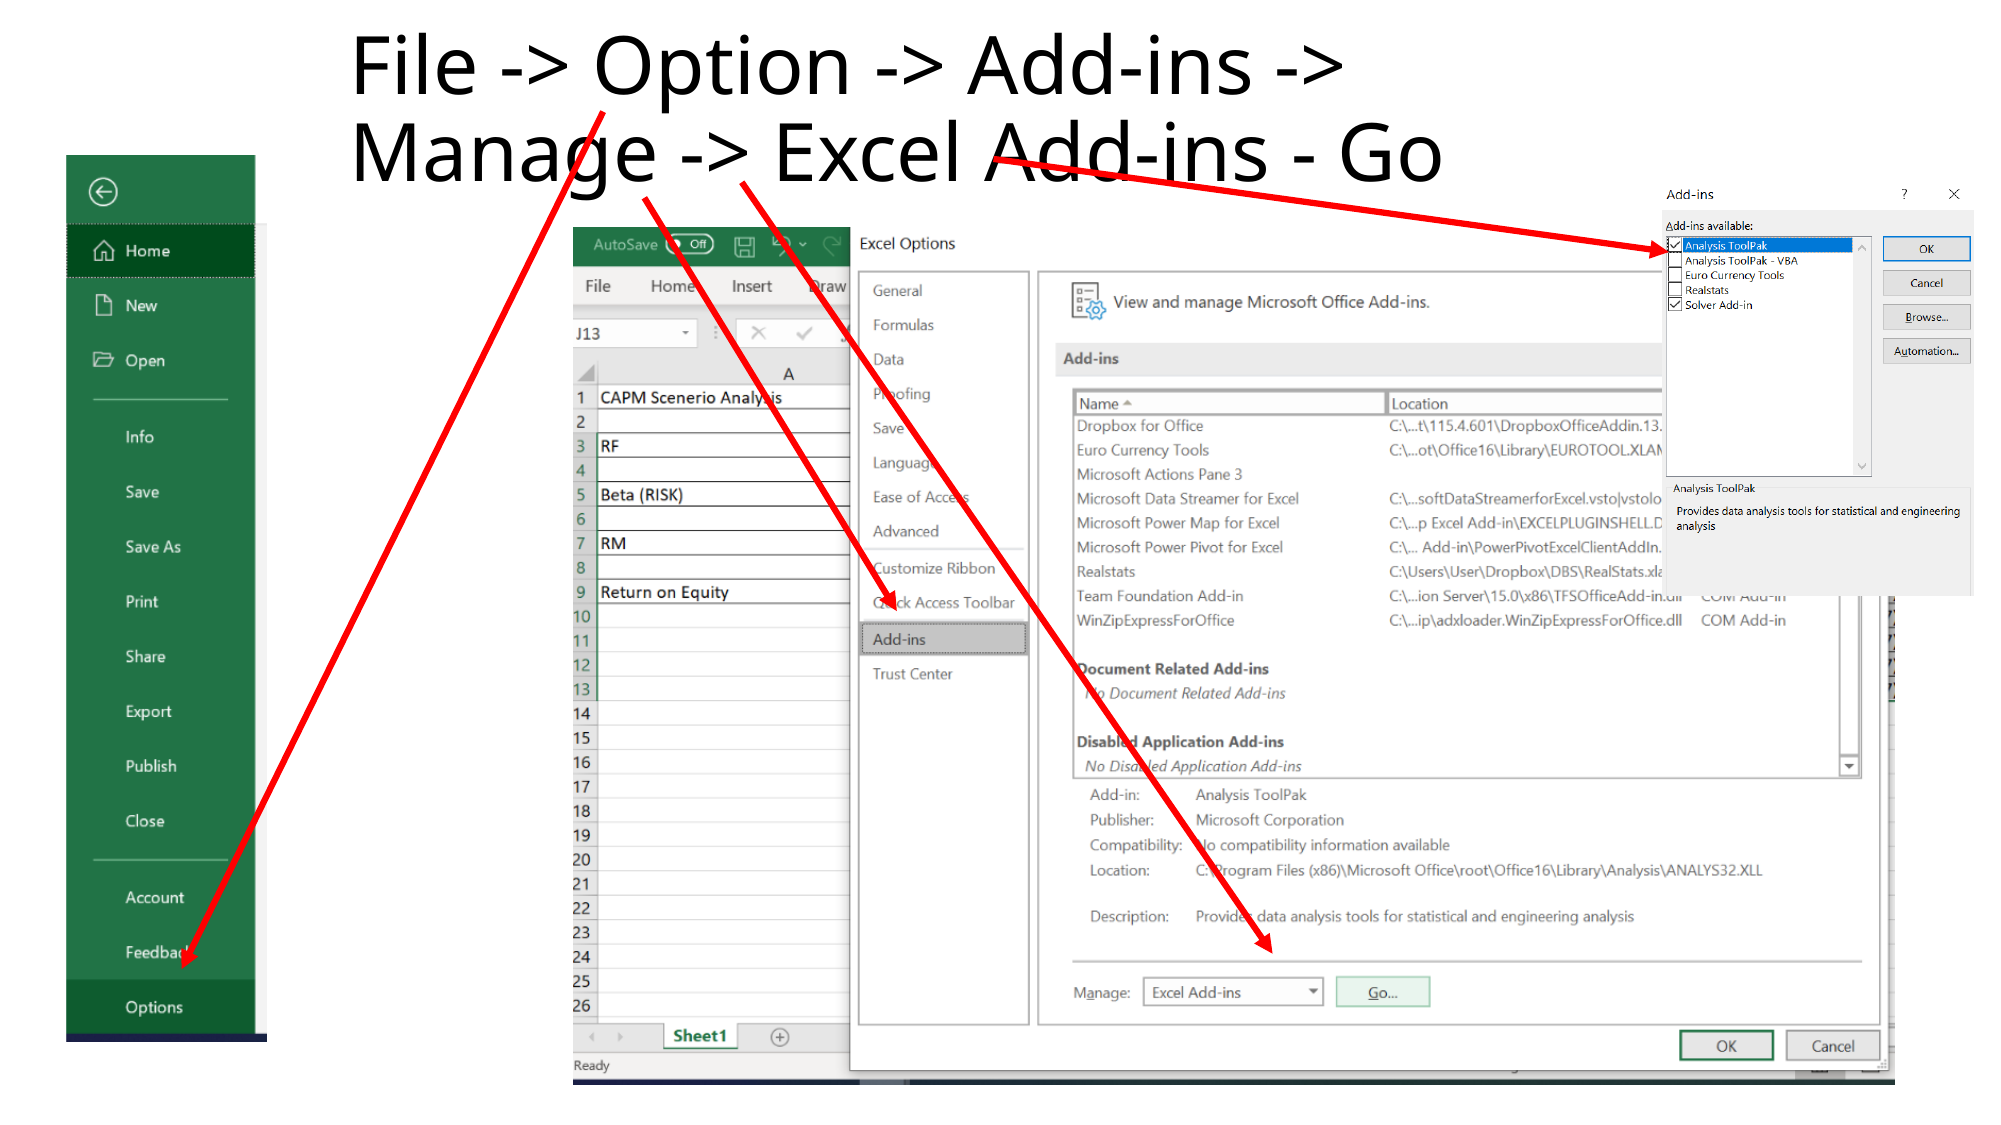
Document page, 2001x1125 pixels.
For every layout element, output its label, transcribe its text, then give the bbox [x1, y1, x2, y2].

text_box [993, 158, 1669, 252]
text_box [741, 182, 1273, 954]
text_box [181, 111, 604, 970]
picture [56, 155, 267, 1042]
title File -> Option -> Add-ins -> Manage -> Excel Add-ins - Go [334, 16, 1639, 207]
picture [573, 182, 1974, 1085]
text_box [644, 197, 897, 611]
